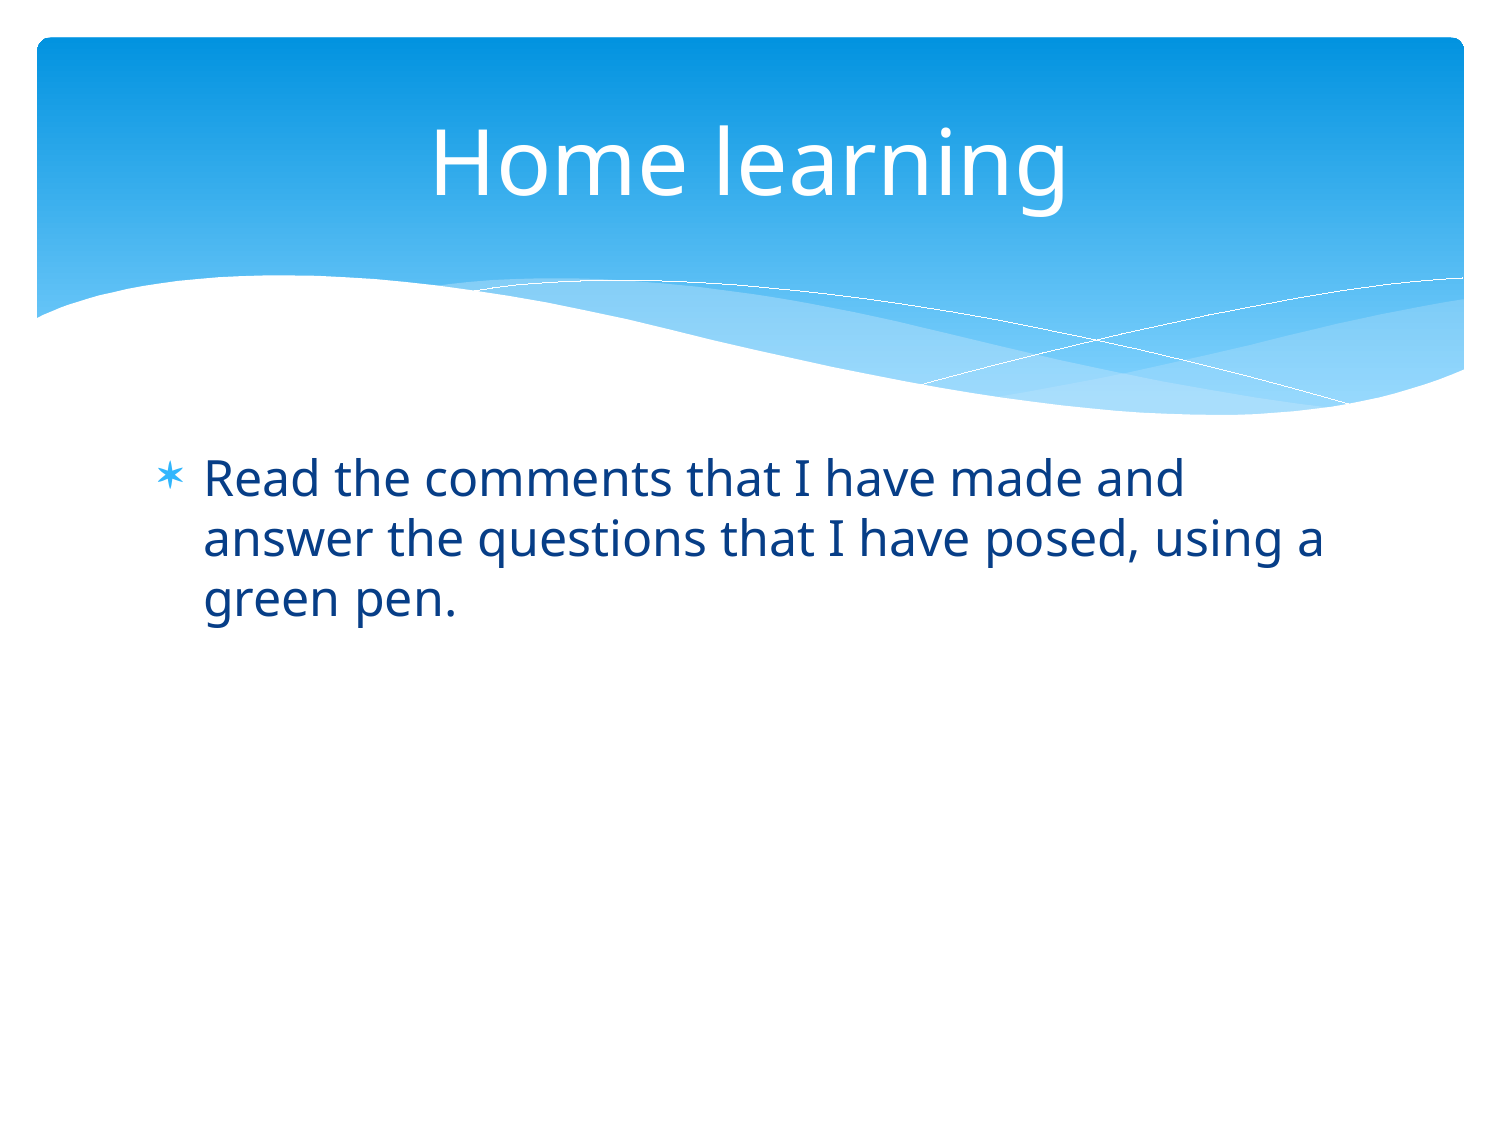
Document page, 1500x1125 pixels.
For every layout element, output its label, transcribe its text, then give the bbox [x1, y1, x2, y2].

title Home learning [75, 55, 1425, 261]
list Read the comments that I have made and answer the questions that I have posed, using a green pen. [143, 438, 1359, 1005]
